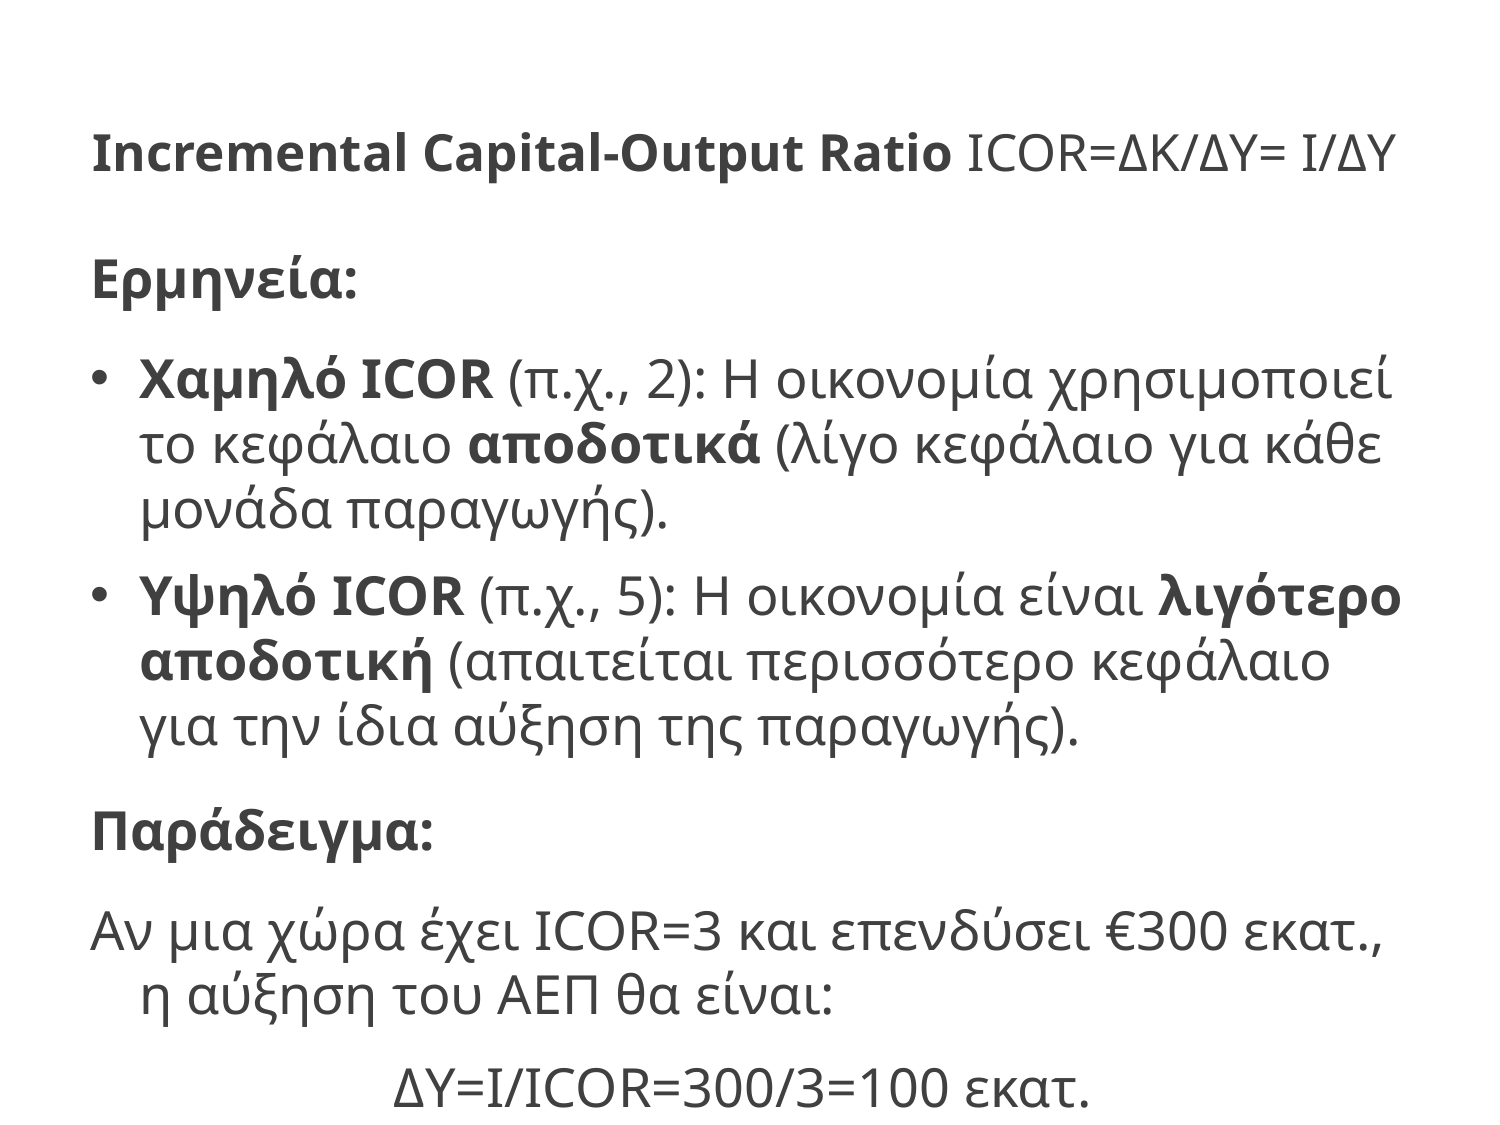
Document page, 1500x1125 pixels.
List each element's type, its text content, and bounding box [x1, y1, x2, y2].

title Incremental Capital-Output Ratio ICOR=ΔK/ΔY= I/ΔY [70, 87, 1421, 275]
list Ερμηνεία: Χαμηλό ICOR (π.χ., 2): Η οικονομία χρησιμοποιεί το κεφάλαιο αποδοτικά (λίγο κεφάλαιο για κάθε μονάδα παραγωγής). Υψηλό ICOR (π.χ., 5): Η οικονομία είναι λιγότερο αποδοτική (απαιτείται περισσότερο κεφάλαιο για την ίδια αύξηση της παραγωγής). Παράδειγμα: Αν μια χώρα έχει ICOR=3 και επενδύσει €300 εκατ., η αύξηση του ΑΕΠ θα είναι: ΔY=I/ICOR=300/3=100 εκατ. [75, 237, 1425, 1125]
